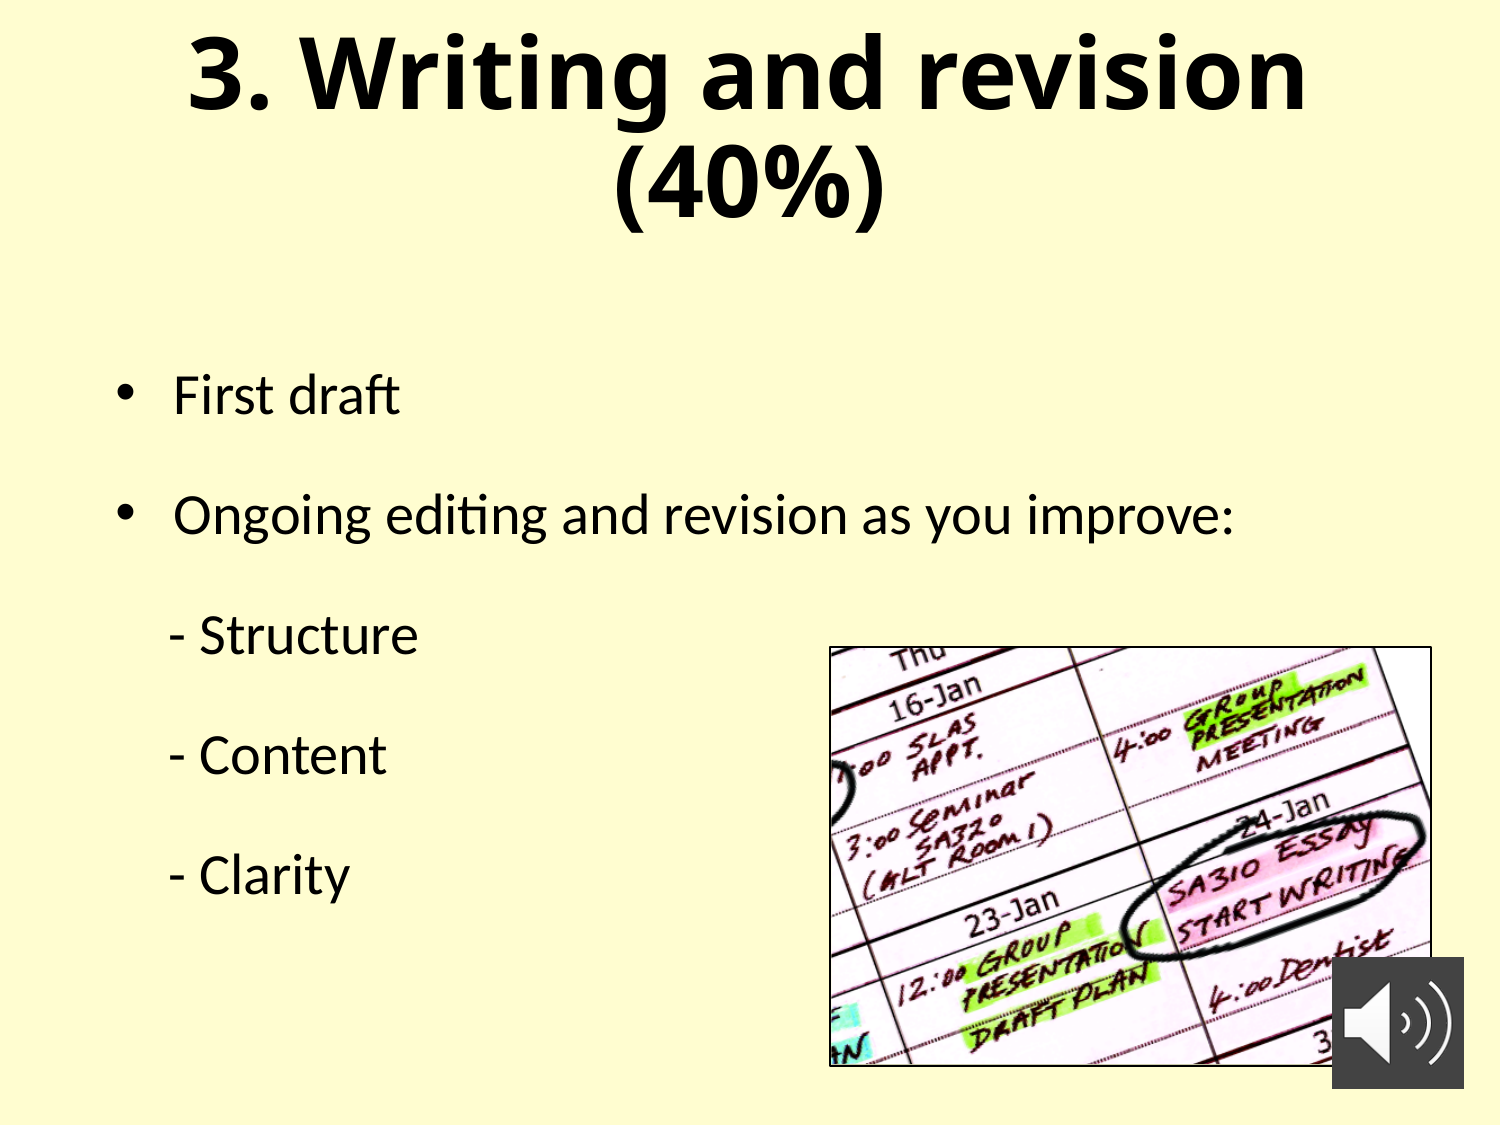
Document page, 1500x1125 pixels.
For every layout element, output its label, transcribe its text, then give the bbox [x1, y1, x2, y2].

title 3. Writing and revision (40%) [41, 59, 1459, 202]
picture [831, 648, 1465, 1090]
list First draft Ongoing editing and revision as you improve: - Structure - Content - Clarity [100, 228, 1400, 1085]
